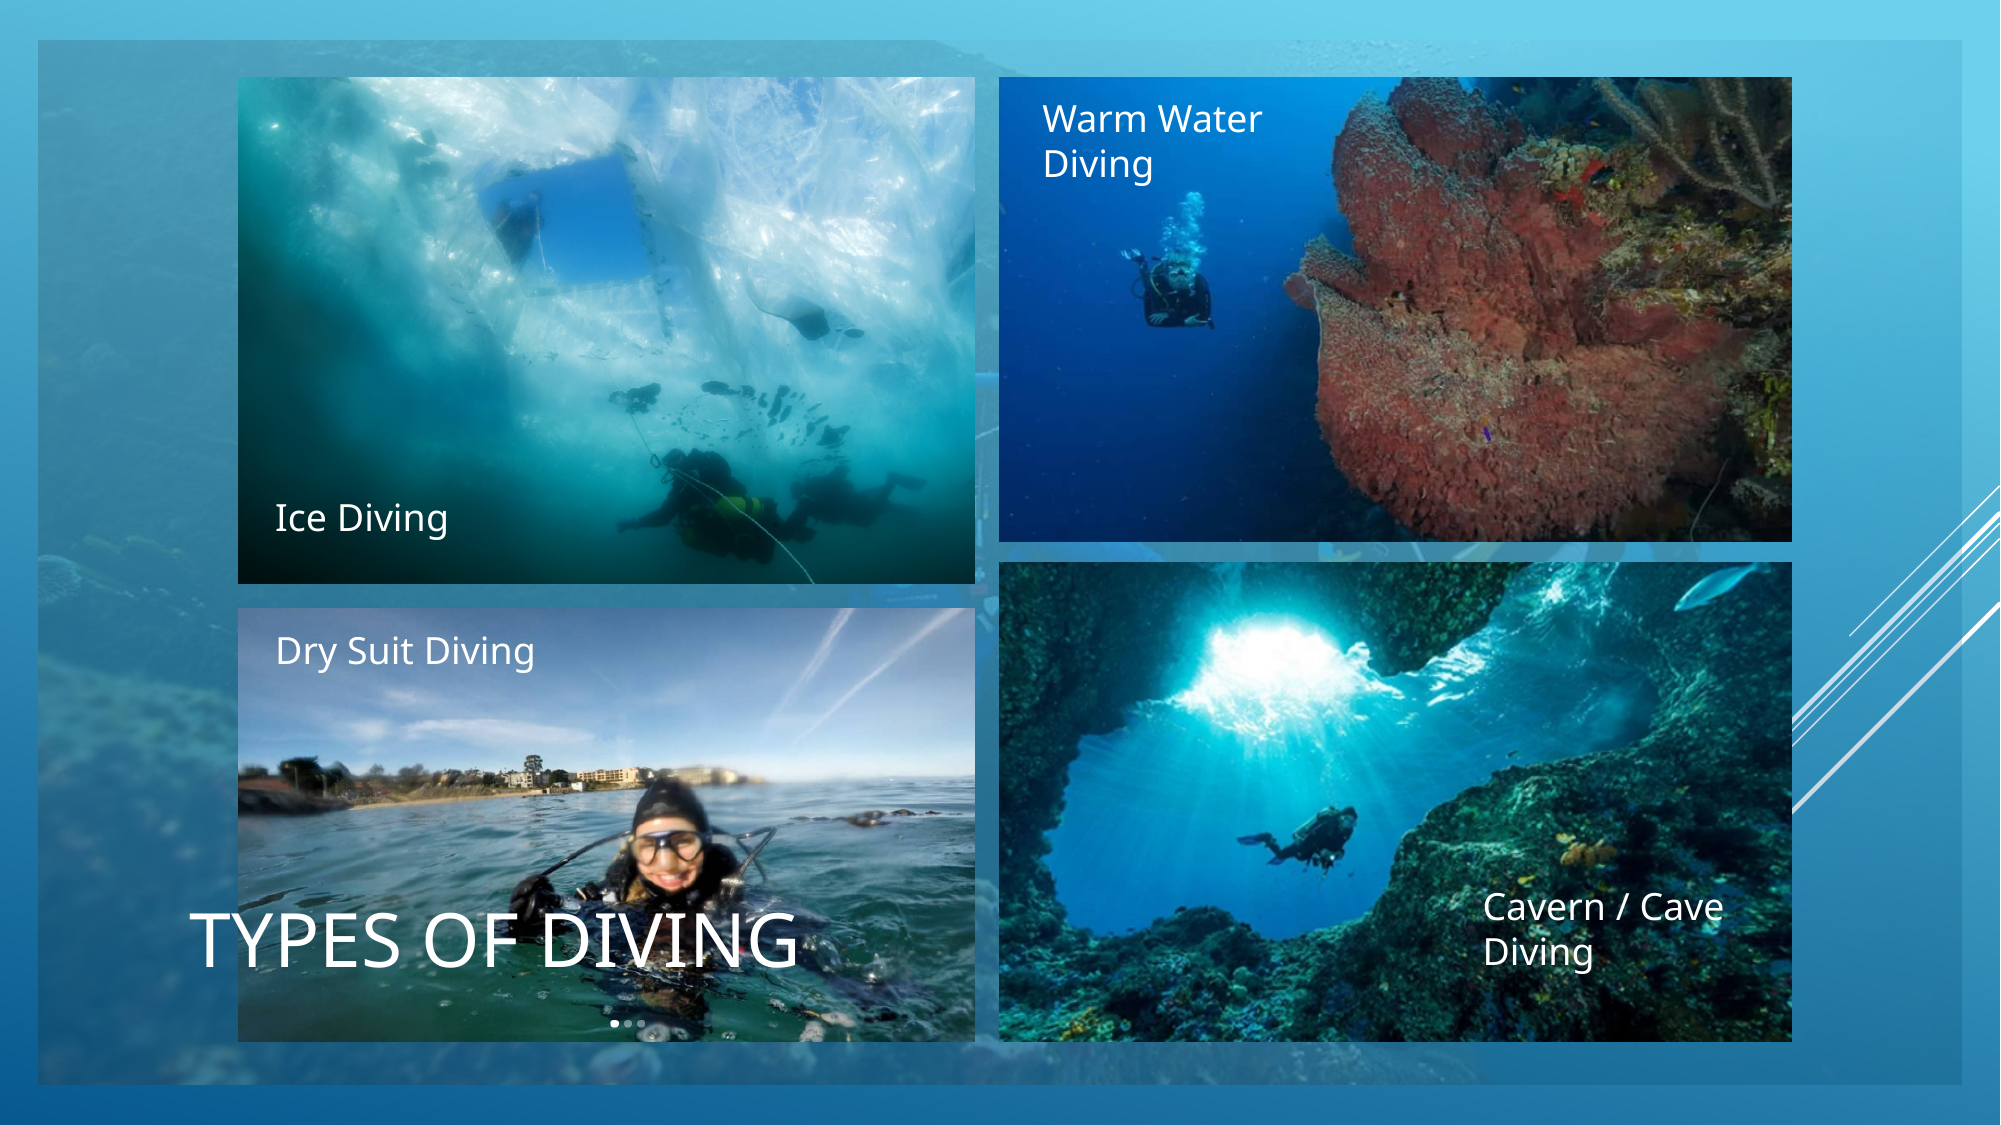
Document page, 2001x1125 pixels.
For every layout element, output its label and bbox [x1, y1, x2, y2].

picture [37, 40, 1962, 1085]
